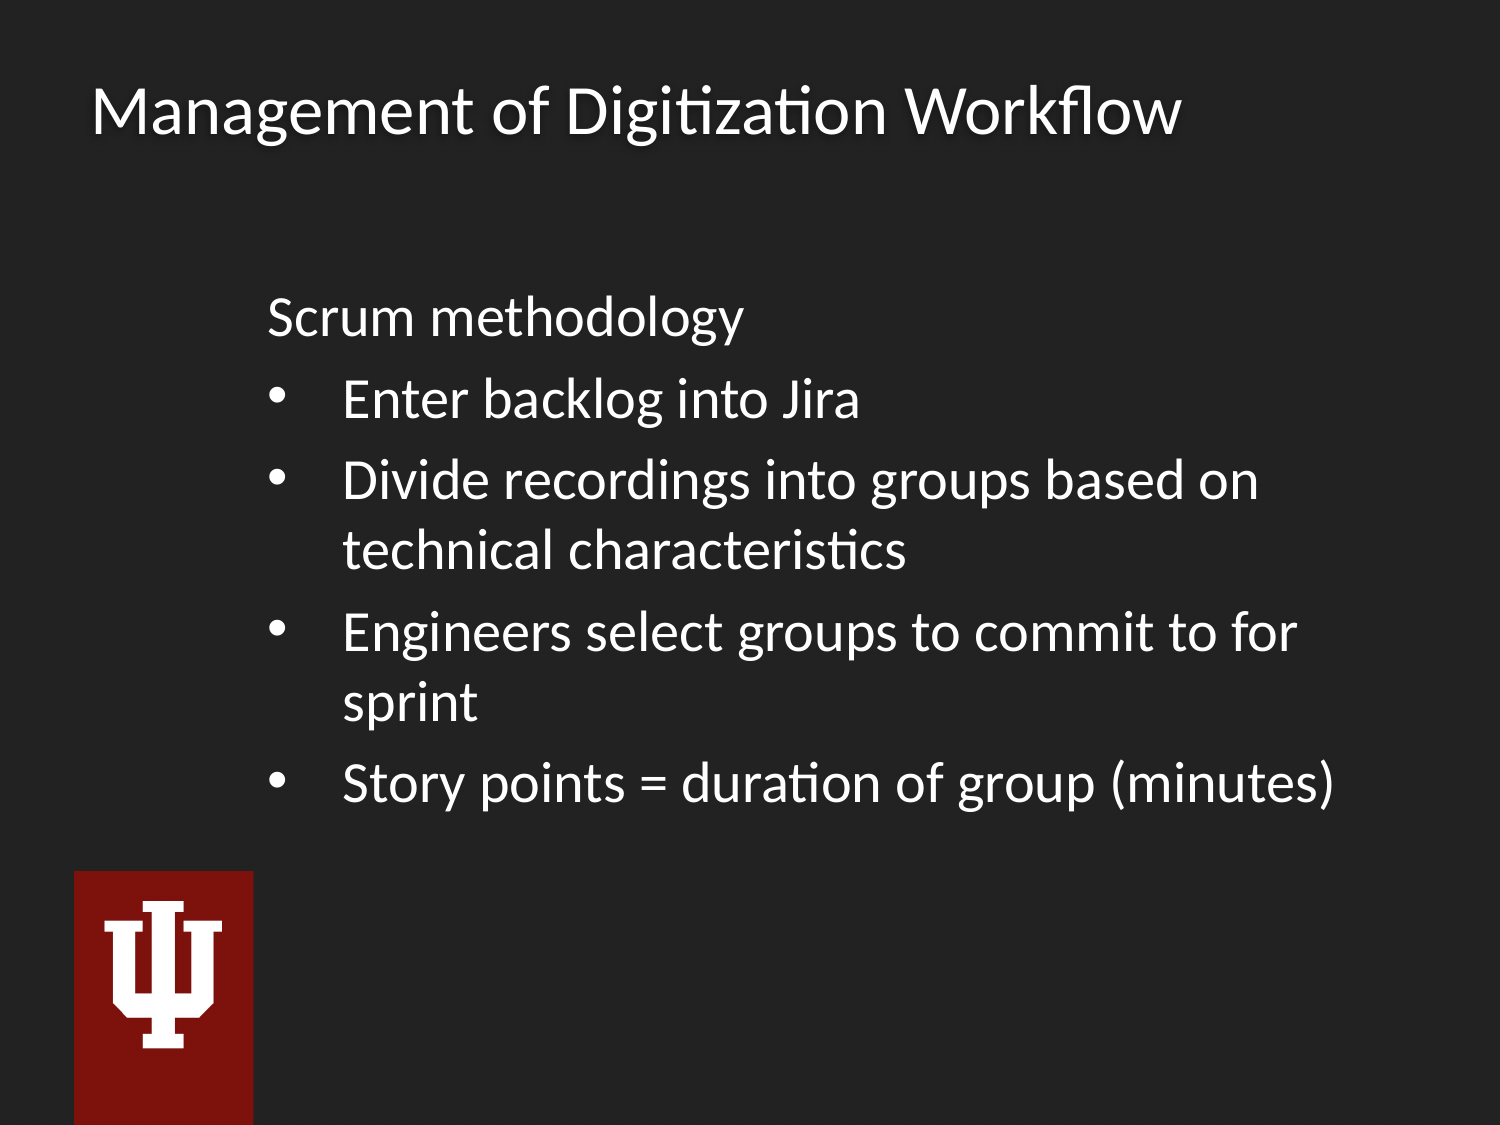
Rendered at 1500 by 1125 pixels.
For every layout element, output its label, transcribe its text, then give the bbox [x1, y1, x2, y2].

picture [0, 0, 1500, 1125]
list Scrum methodology Enter backlog into Jira Divide recordings into groups based on technical characteristics Engineers select groups to commit to for sprint Story points = duration of group (minutes) [252, 270, 1401, 973]
title Management of Digitization Workflow [75, 16, 1425, 196]
